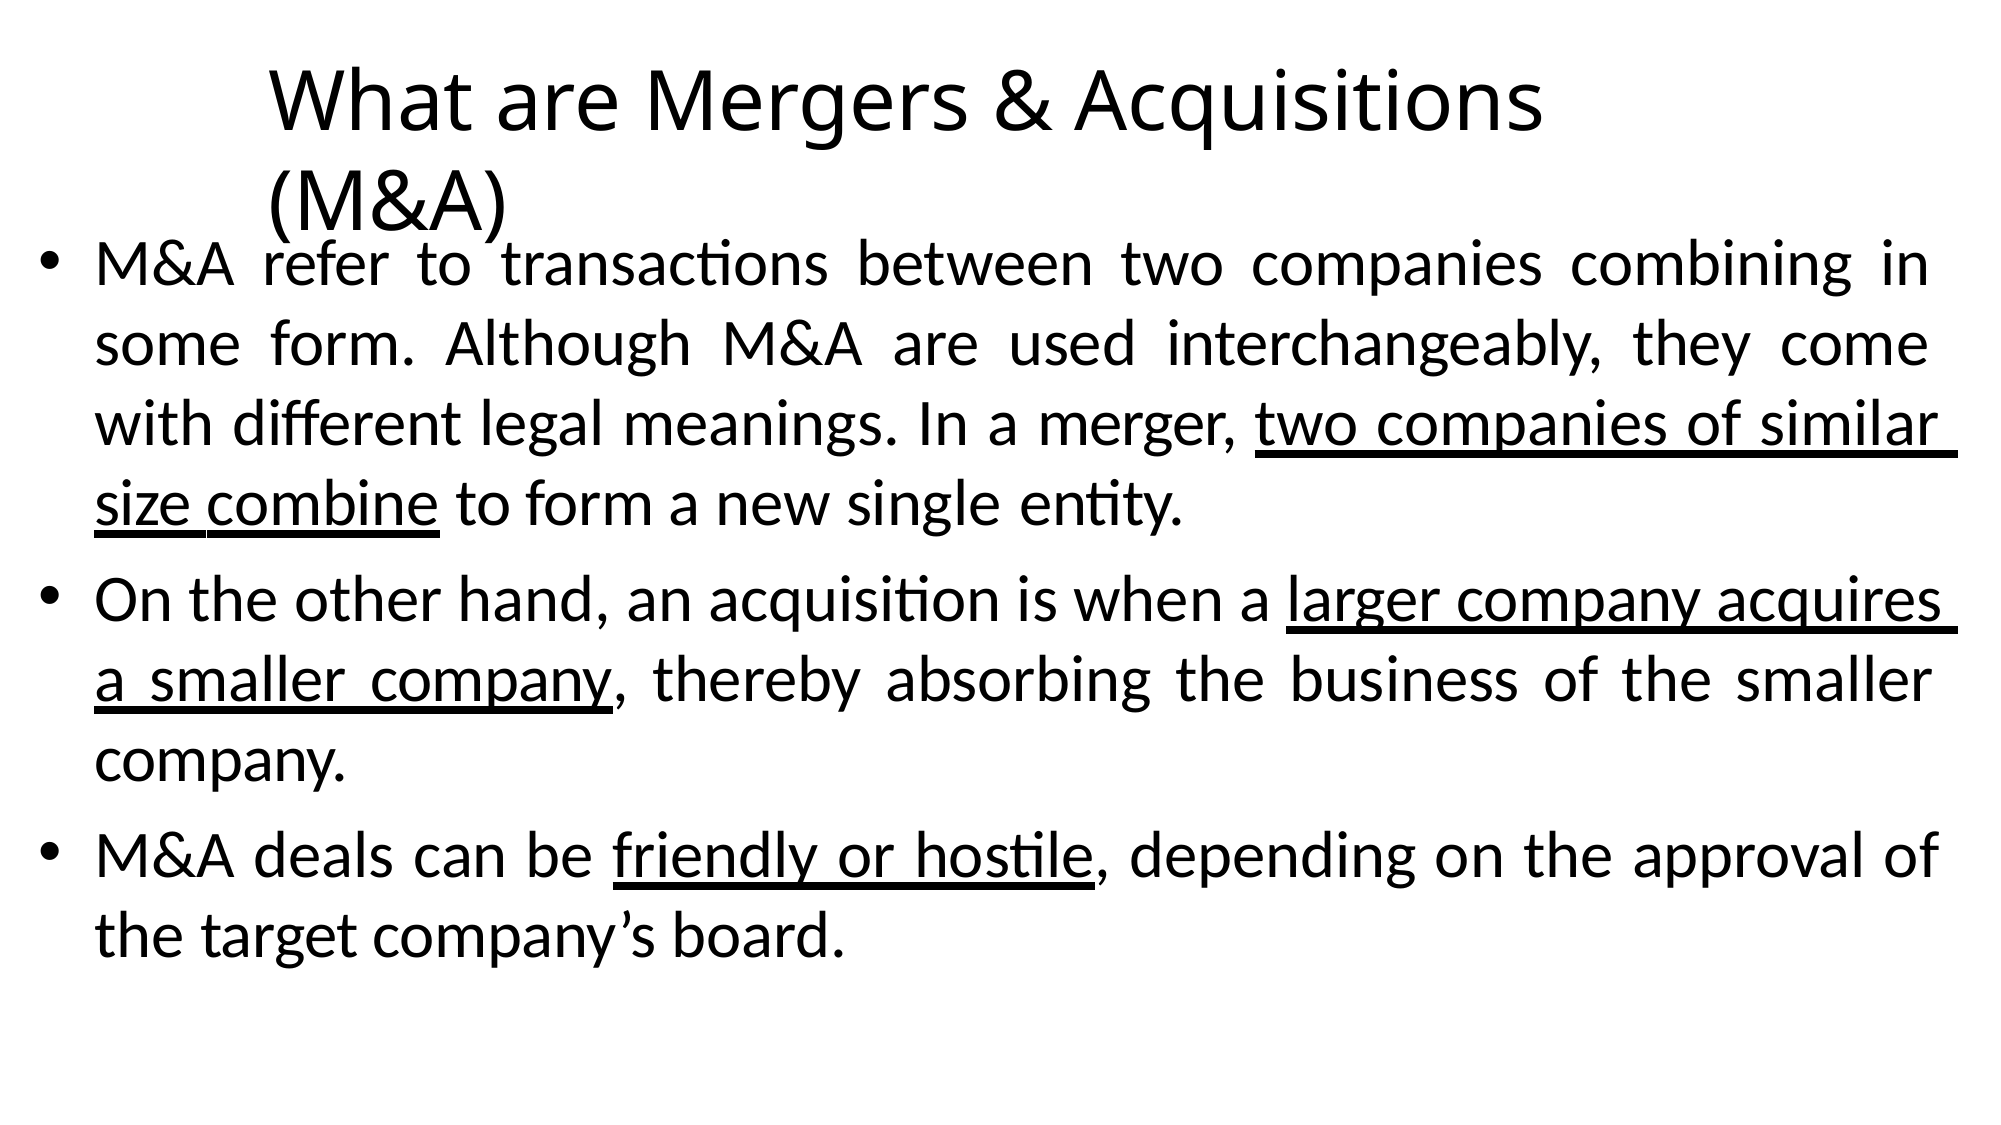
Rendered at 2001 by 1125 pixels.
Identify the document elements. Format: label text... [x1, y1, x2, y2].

text_box M&A refer to transactions between two companies combining in some form. Although M&A are used interchangeably, they come with different legal meanings. In a merger, two companies of similar size combine to form a new single entity. On the other hand, an acquisition is when a larger company acquires a smaller company, thereby absorbing the business of the smaller company. M&A deals can be friendly or hostile, depending on the approval of the target company’s board. [36, 216, 1959, 971]
title What are Mergers & Acquisitions (M&A) [266, 45, 1728, 216]
